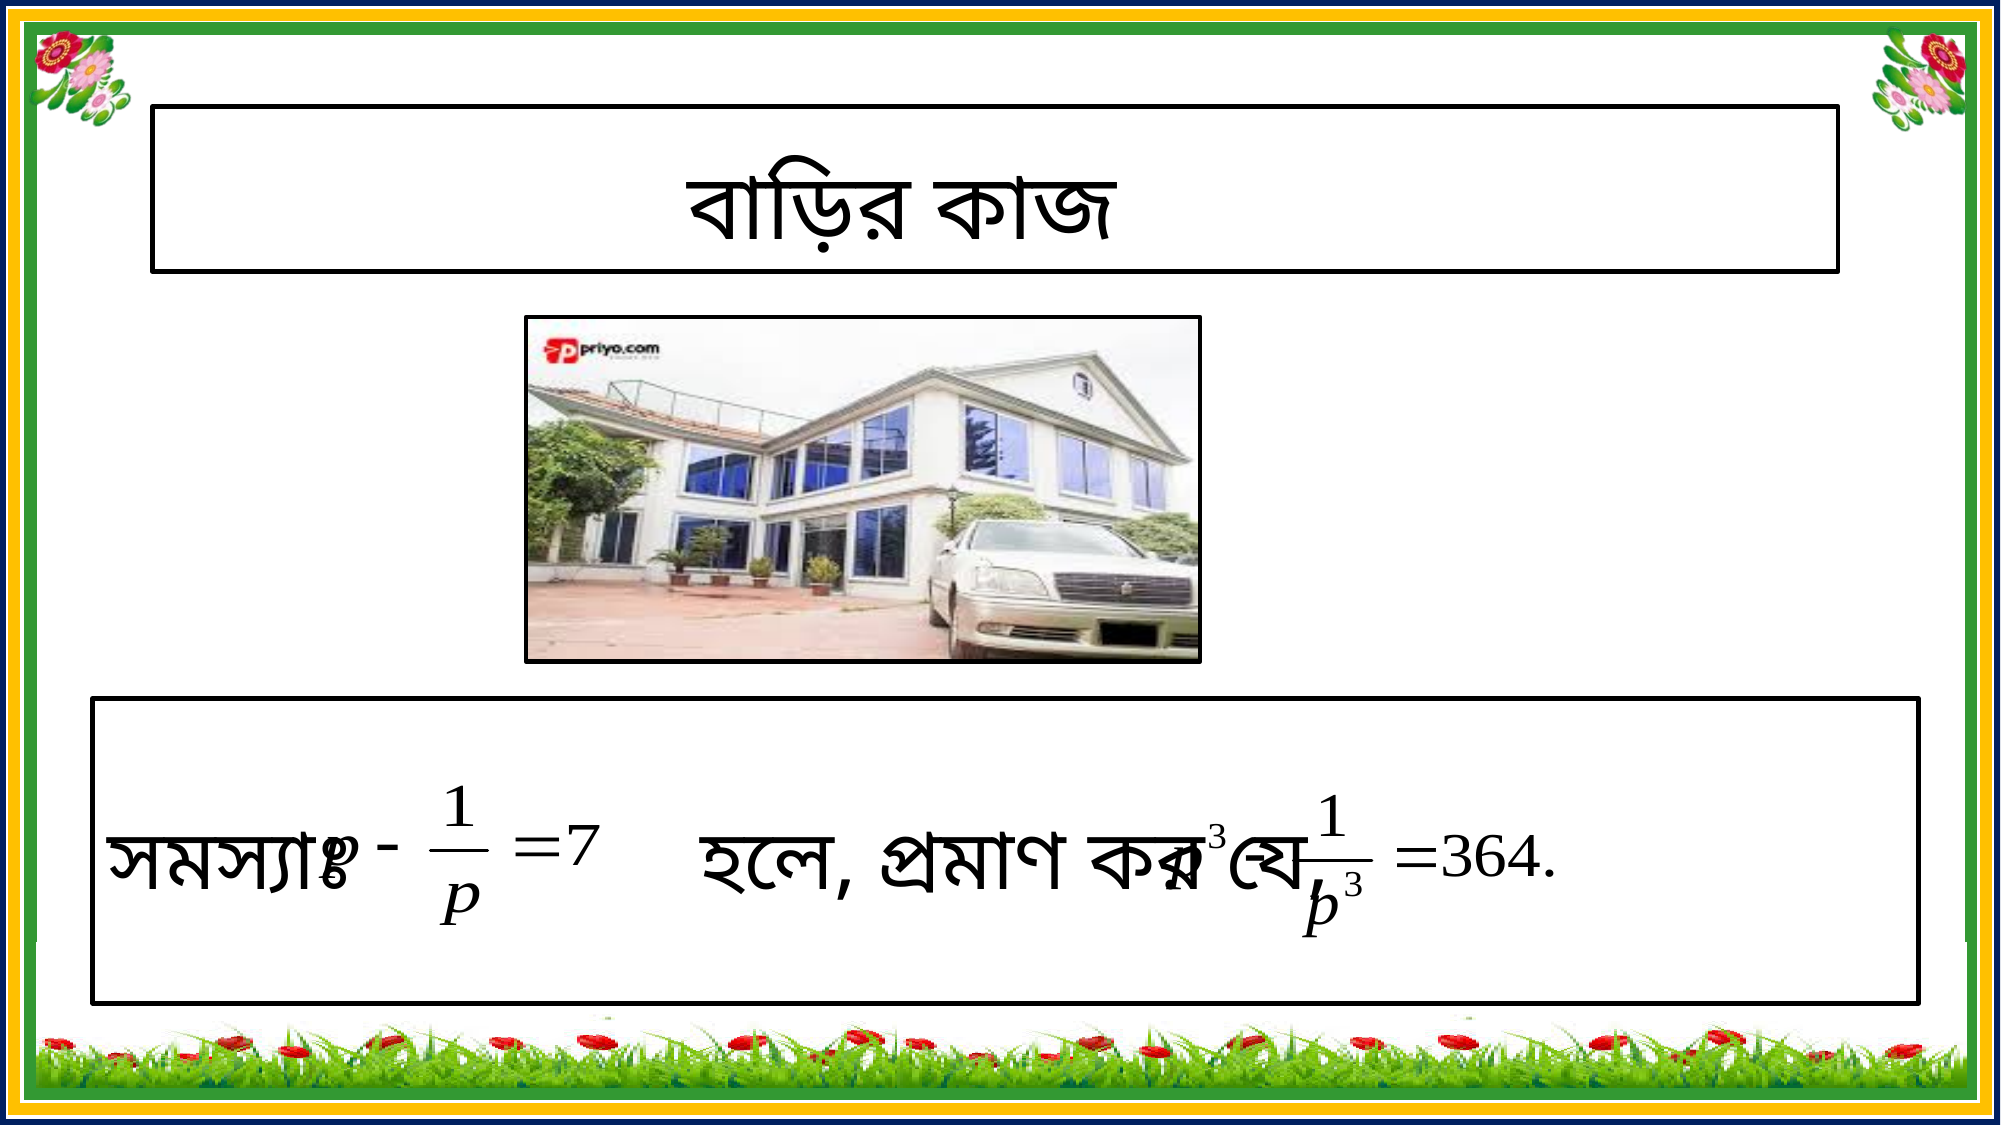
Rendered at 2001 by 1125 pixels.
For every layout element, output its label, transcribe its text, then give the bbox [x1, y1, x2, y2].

picture [1838, 0, 2001, 162]
picture [528, 319, 1198, 660]
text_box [302, 768, 616, 937]
picture [36, 942, 1967, 1088]
text_box সমস্যাঃ হলে, প্রমাণ কর যে, [92, 698, 1919, 1004]
picture [1, 0, 160, 157]
text_box বাড়ির কাজ [152, 106, 1839, 272]
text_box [1151, 777, 1568, 949]
